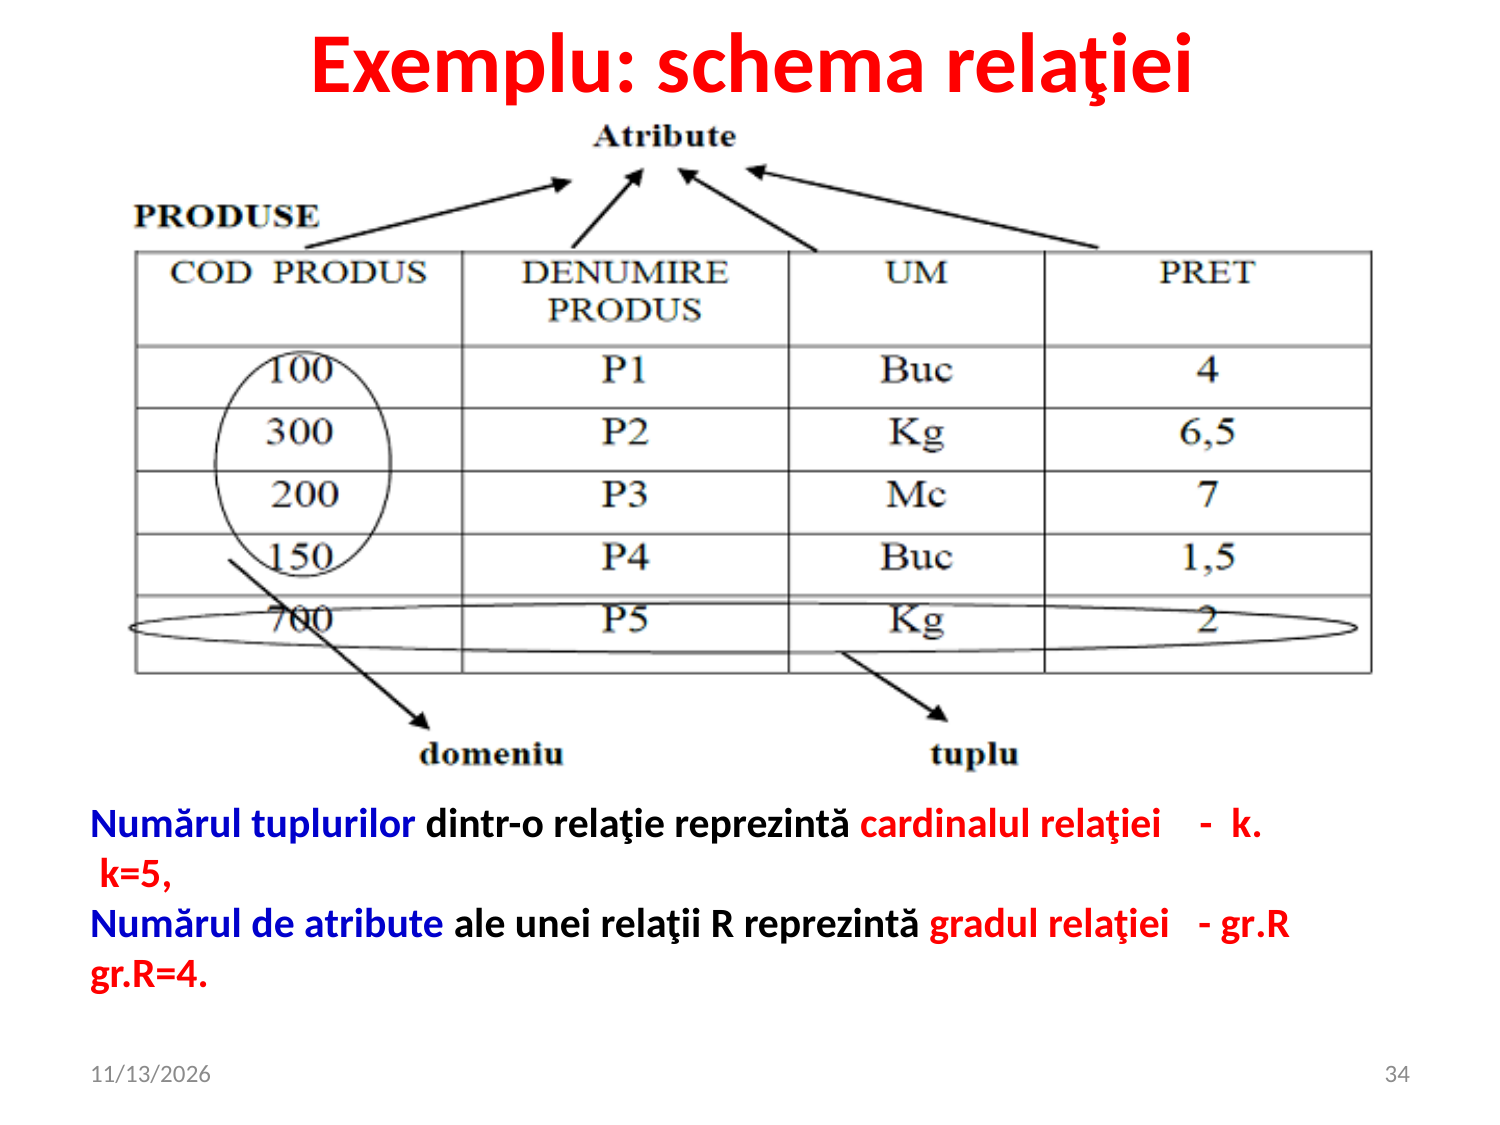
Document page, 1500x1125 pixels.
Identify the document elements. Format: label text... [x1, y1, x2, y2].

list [37, 112, 1476, 788]
text_box Numărul tuplurilor dintr-o relaţie reprezintă cardinalul relaţiei - k. k=5, Numărul de atribute ale unei relaţii R reprezintă gradul relaţiei - gr.R gr.R=4. [75, 797, 1463, 1054]
slide_number 34 [1074, 1042, 1425, 1103]
title Exemplu: schema relaţiei [87, 0, 1438, 110]
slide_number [75, 1042, 425, 1103]
